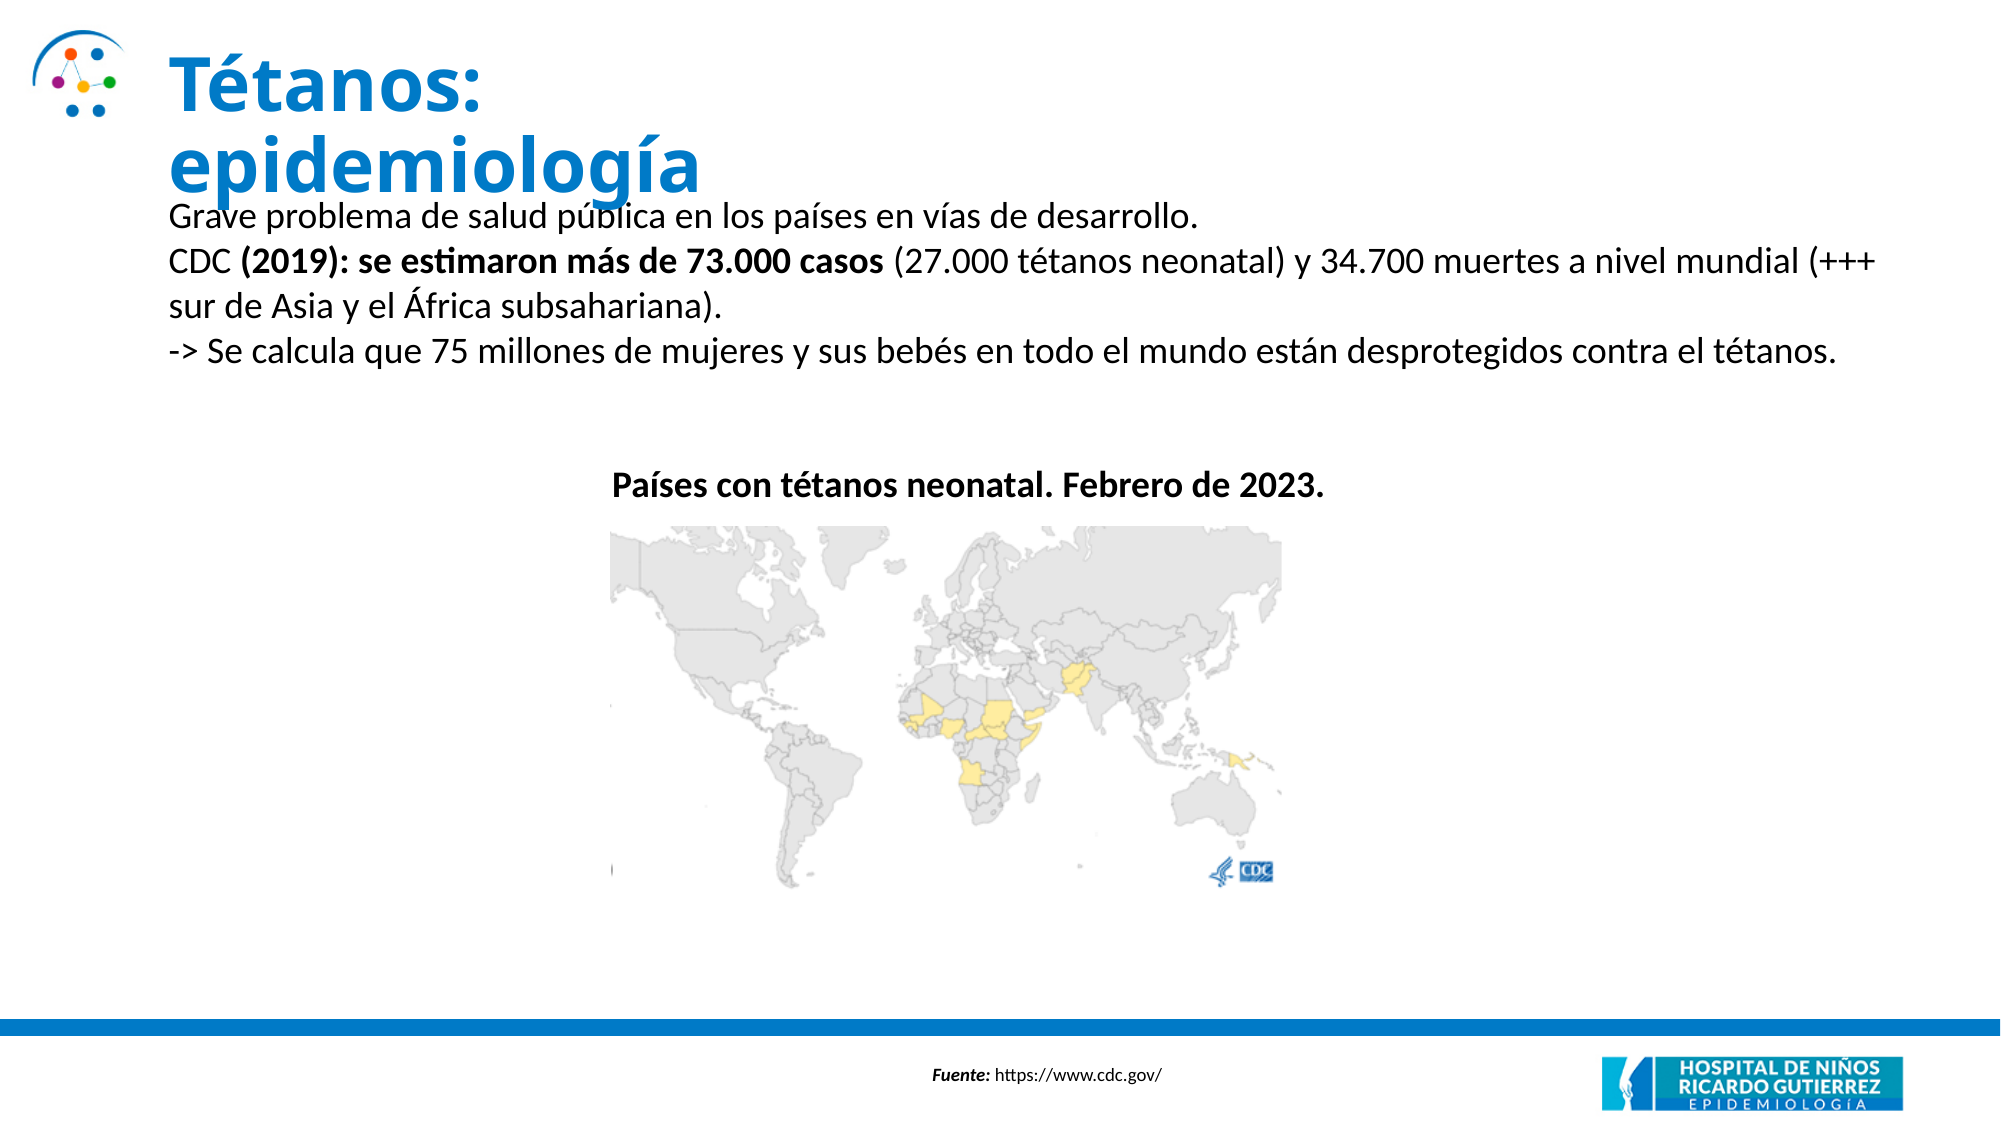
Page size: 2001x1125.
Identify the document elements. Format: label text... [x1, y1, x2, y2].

picture [0, 0, 179, 175]
text_box Tétanos: epidemiología [153, 39, 981, 217]
text_box Grave problema de salud pública en los países en vías de desarrollo. CDC (2019): se estimaron más de 73.000 casos (27.000 tétanos neonatal) y 34.700 muertes a nivel mundial (+++ sur de Asia y el África subsahariana). -> Se calcula que 75 millones de mujeres y sus bebés en todo el mundo están desprotegidos contra el tétanos. [153, 136, 1904, 601]
text_box Fuente: https://www.cdc.gov/ [917, 1054, 1178, 1093]
picture [593, 0, 2000, 1019]
picture [593, 1036, 2000, 1125]
text_box Países con tétanos neonatal. Febrero de 2023. [597, 452, 1350, 558]
